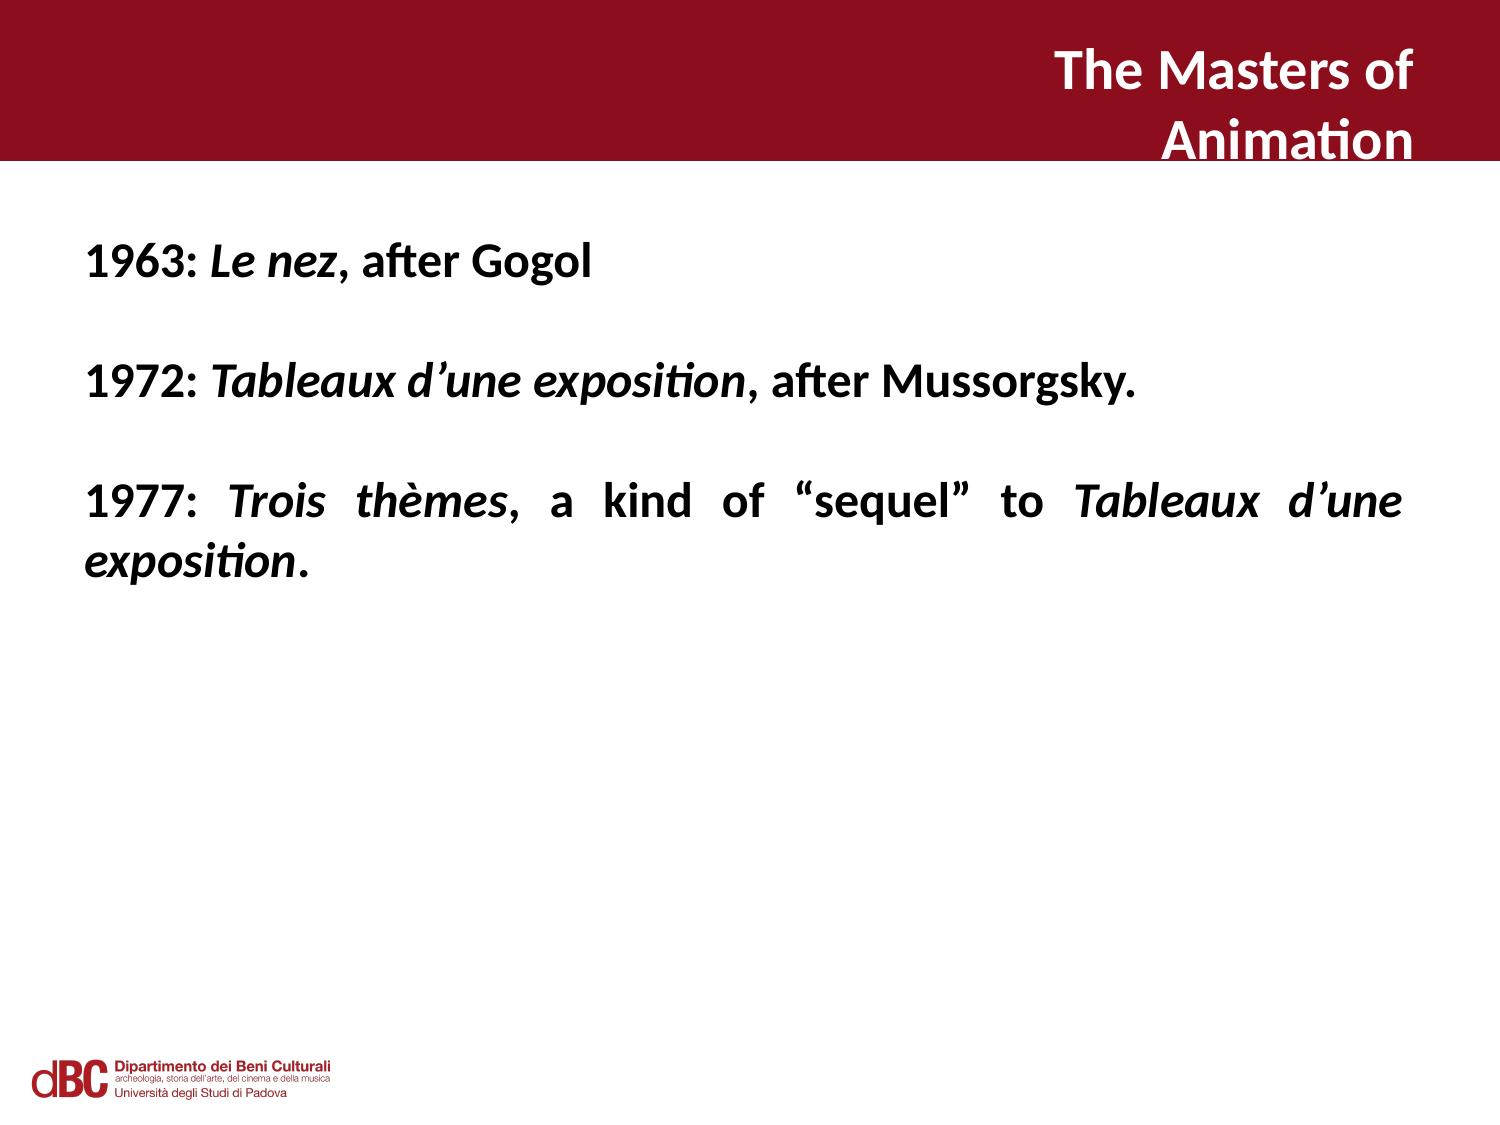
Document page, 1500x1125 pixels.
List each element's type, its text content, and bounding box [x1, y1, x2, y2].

picture [29, 1058, 337, 1104]
text_box [0, 0, 1500, 161]
text_box The Masters of Animation Alexeïeff [788, 30, 1415, 141]
text_box 1963: Le nez, after Gogol 1972: Tableaux d’une exposition, after Mussorgsky. 1977: Trois thèmes, a kind of “sequel” to Tableaux d’une exposition. [76, 219, 1412, 808]
